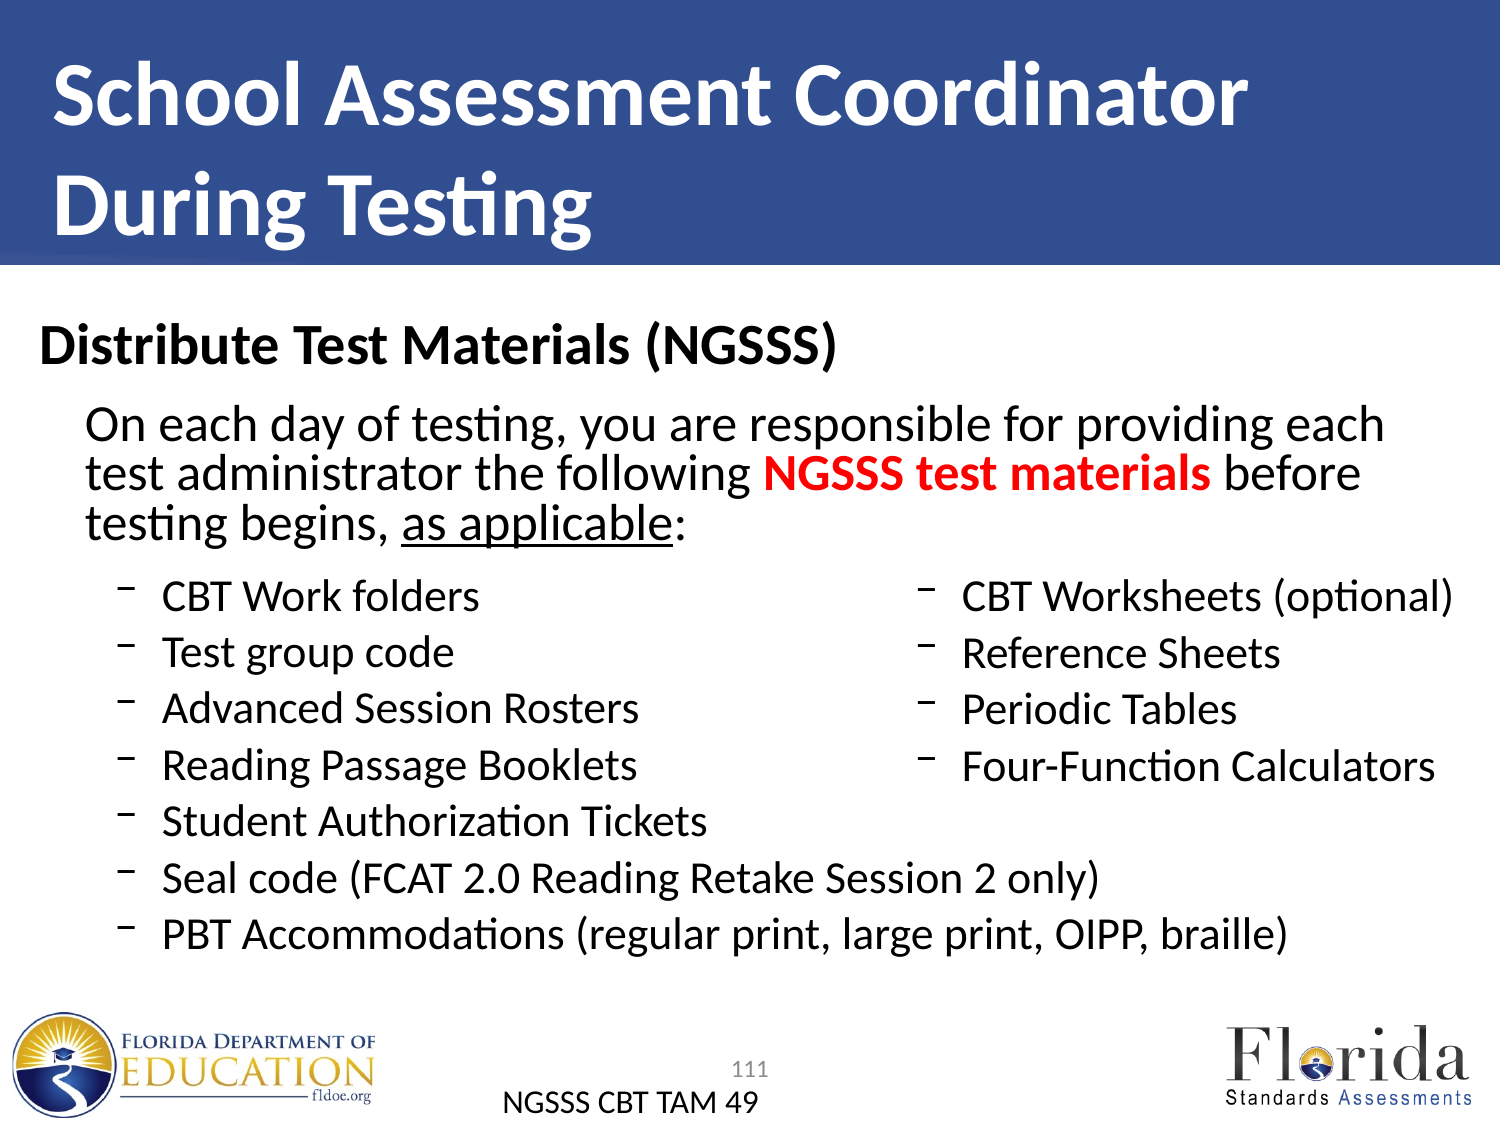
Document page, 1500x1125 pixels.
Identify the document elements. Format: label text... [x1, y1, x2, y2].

text_box NGSSS CBT TAM 49 [487, 1073, 1088, 1125]
text_box CBT Worksheets (optional) Reference Sheets Periodic Tables Four-Function Calculators [824, 568, 1488, 1007]
picture [12, 1012, 375, 1118]
picture [1226, 1025, 1471, 1105]
list Distribute Test Materials (NGSSS) On each day of testing, you are responsible for providing each test administrator the following NGSSS test materials before testing begins, as applicable: CBT Work folders Test group code Advanced Session Rosters Reading Passage Booklets Student Authorization Tickets Seal code (FCAT 2.0 Reading Retake Session 2 only) PBT Accommodations (regular print, large print, OIPP, braille) [24, 312, 1463, 988]
title School Assessment Coordinator During Testing [37, 24, 1463, 263]
slide_number 111 [512, 1037, 988, 1073]
picture [0, 0, 1500, 265]
